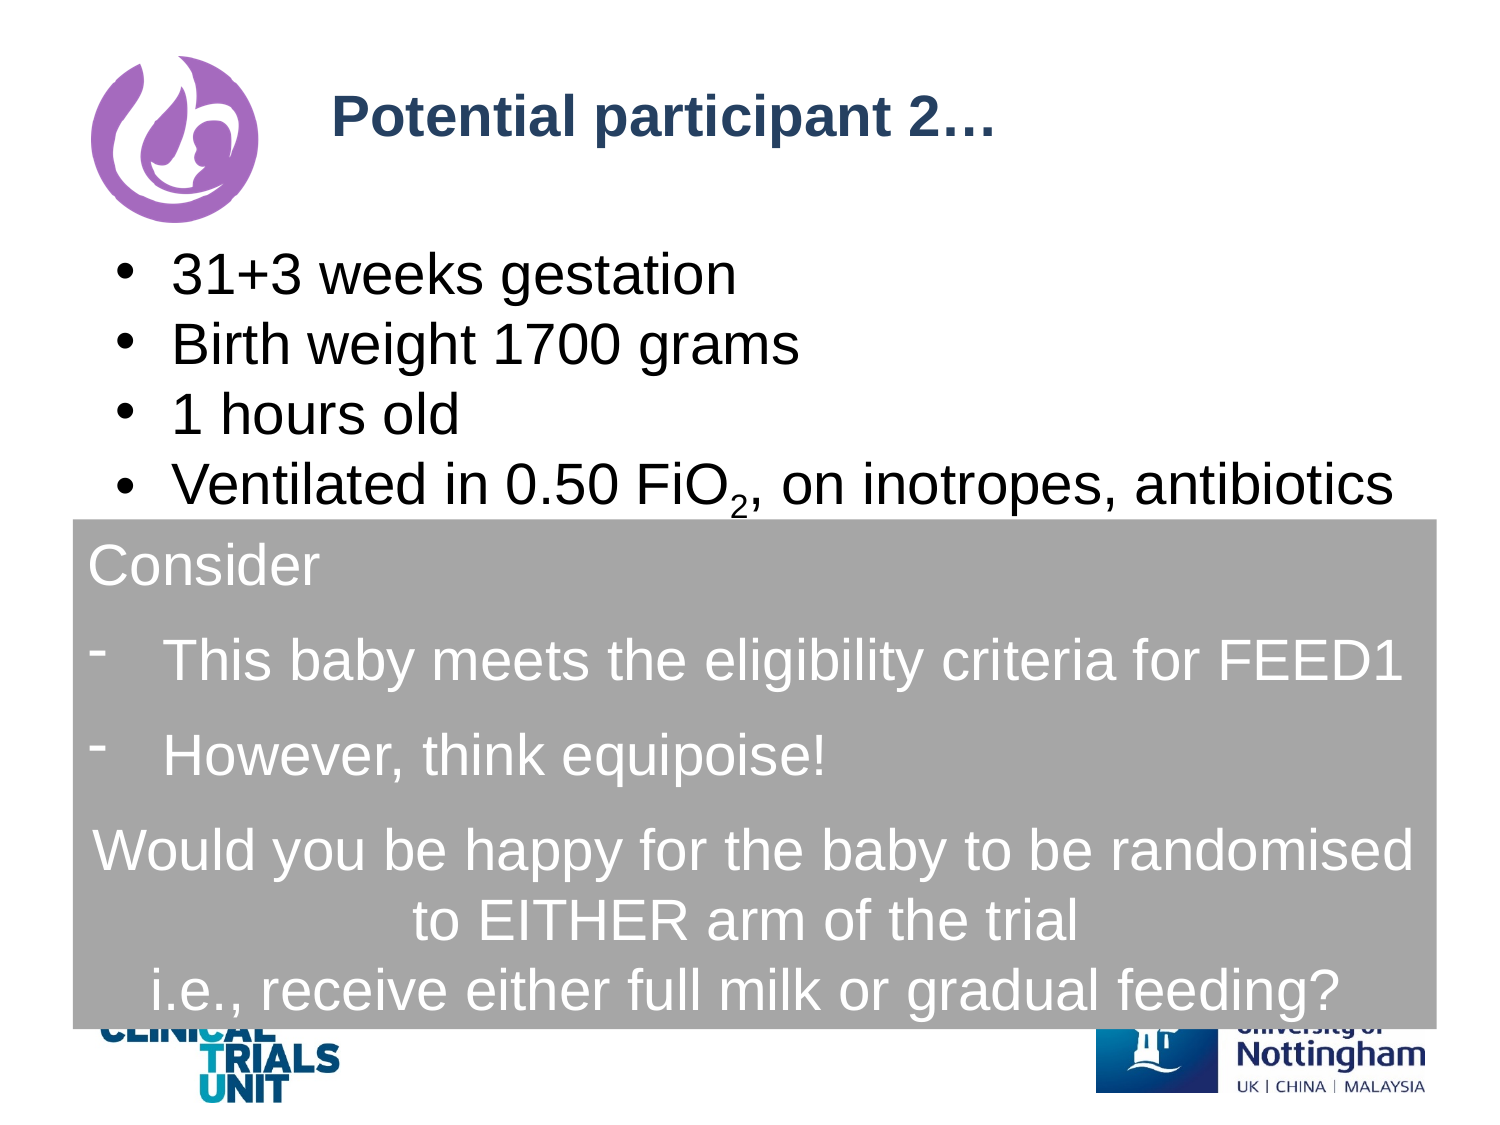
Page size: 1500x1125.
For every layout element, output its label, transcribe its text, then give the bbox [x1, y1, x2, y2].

text_box Consider This baby meets the eligibility criteria for FEED1 However, think equipoise! Would you be happy for the baby to be randomised to EITHER arm of the trial i.e., receive either full milk or gradual feeding? [72, 519, 1437, 1030]
picture [76, 44, 270, 233]
picture [84, 1030, 341, 1103]
text_box Potential participant 2… [316, 70, 1015, 156]
text_box 31+3 weeks gestation Birth weight 1700 grams 1 hours old Ventilated in 0.50 FiO2, on inotropes, antibiotics [100, 228, 1442, 533]
picture [1096, 1030, 1425, 1093]
